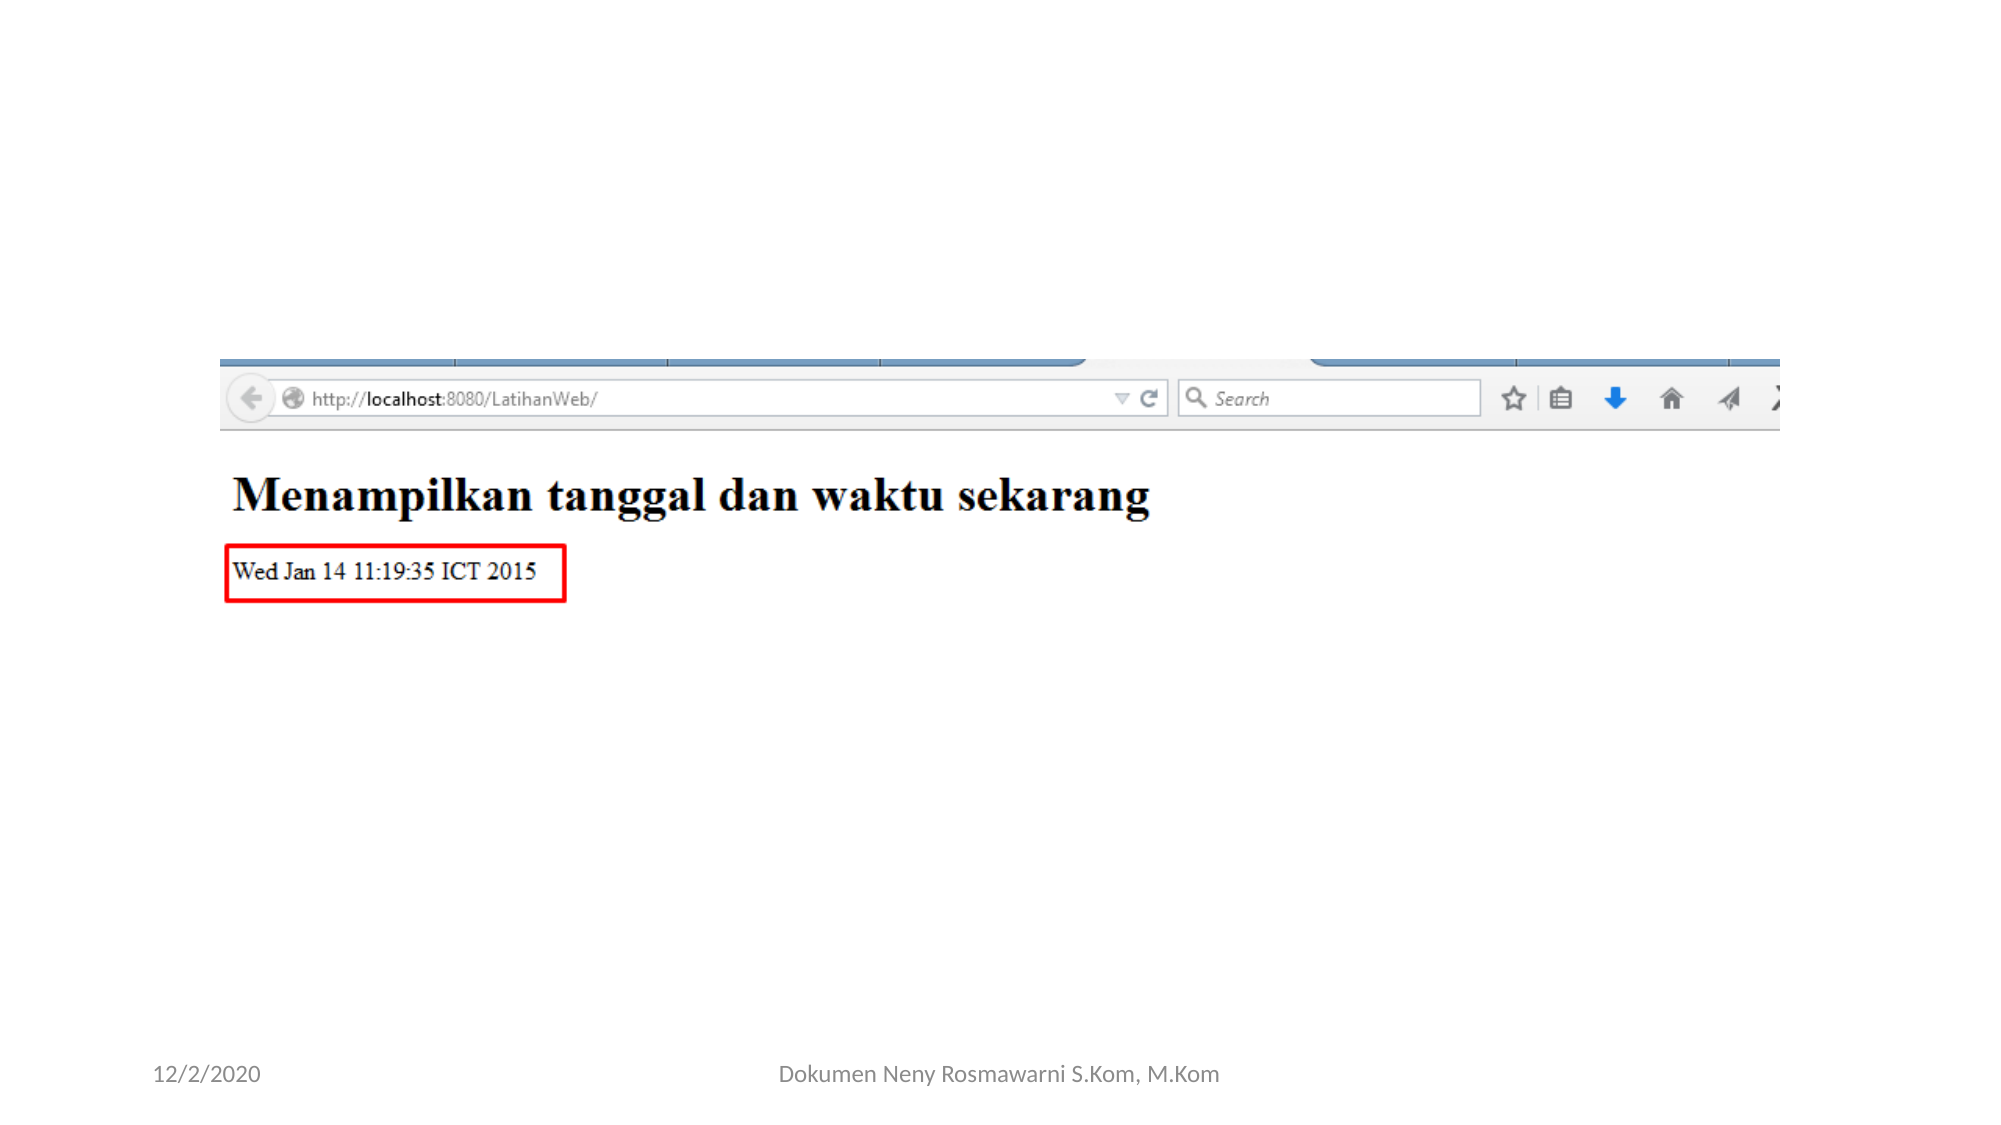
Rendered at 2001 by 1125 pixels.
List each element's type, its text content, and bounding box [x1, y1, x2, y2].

footer Dokumen Neny Rosmawarni S.Kom, M.Kom [662, 1042, 1338, 1103]
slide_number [137, 1042, 588, 1103]
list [220, 359, 1780, 954]
